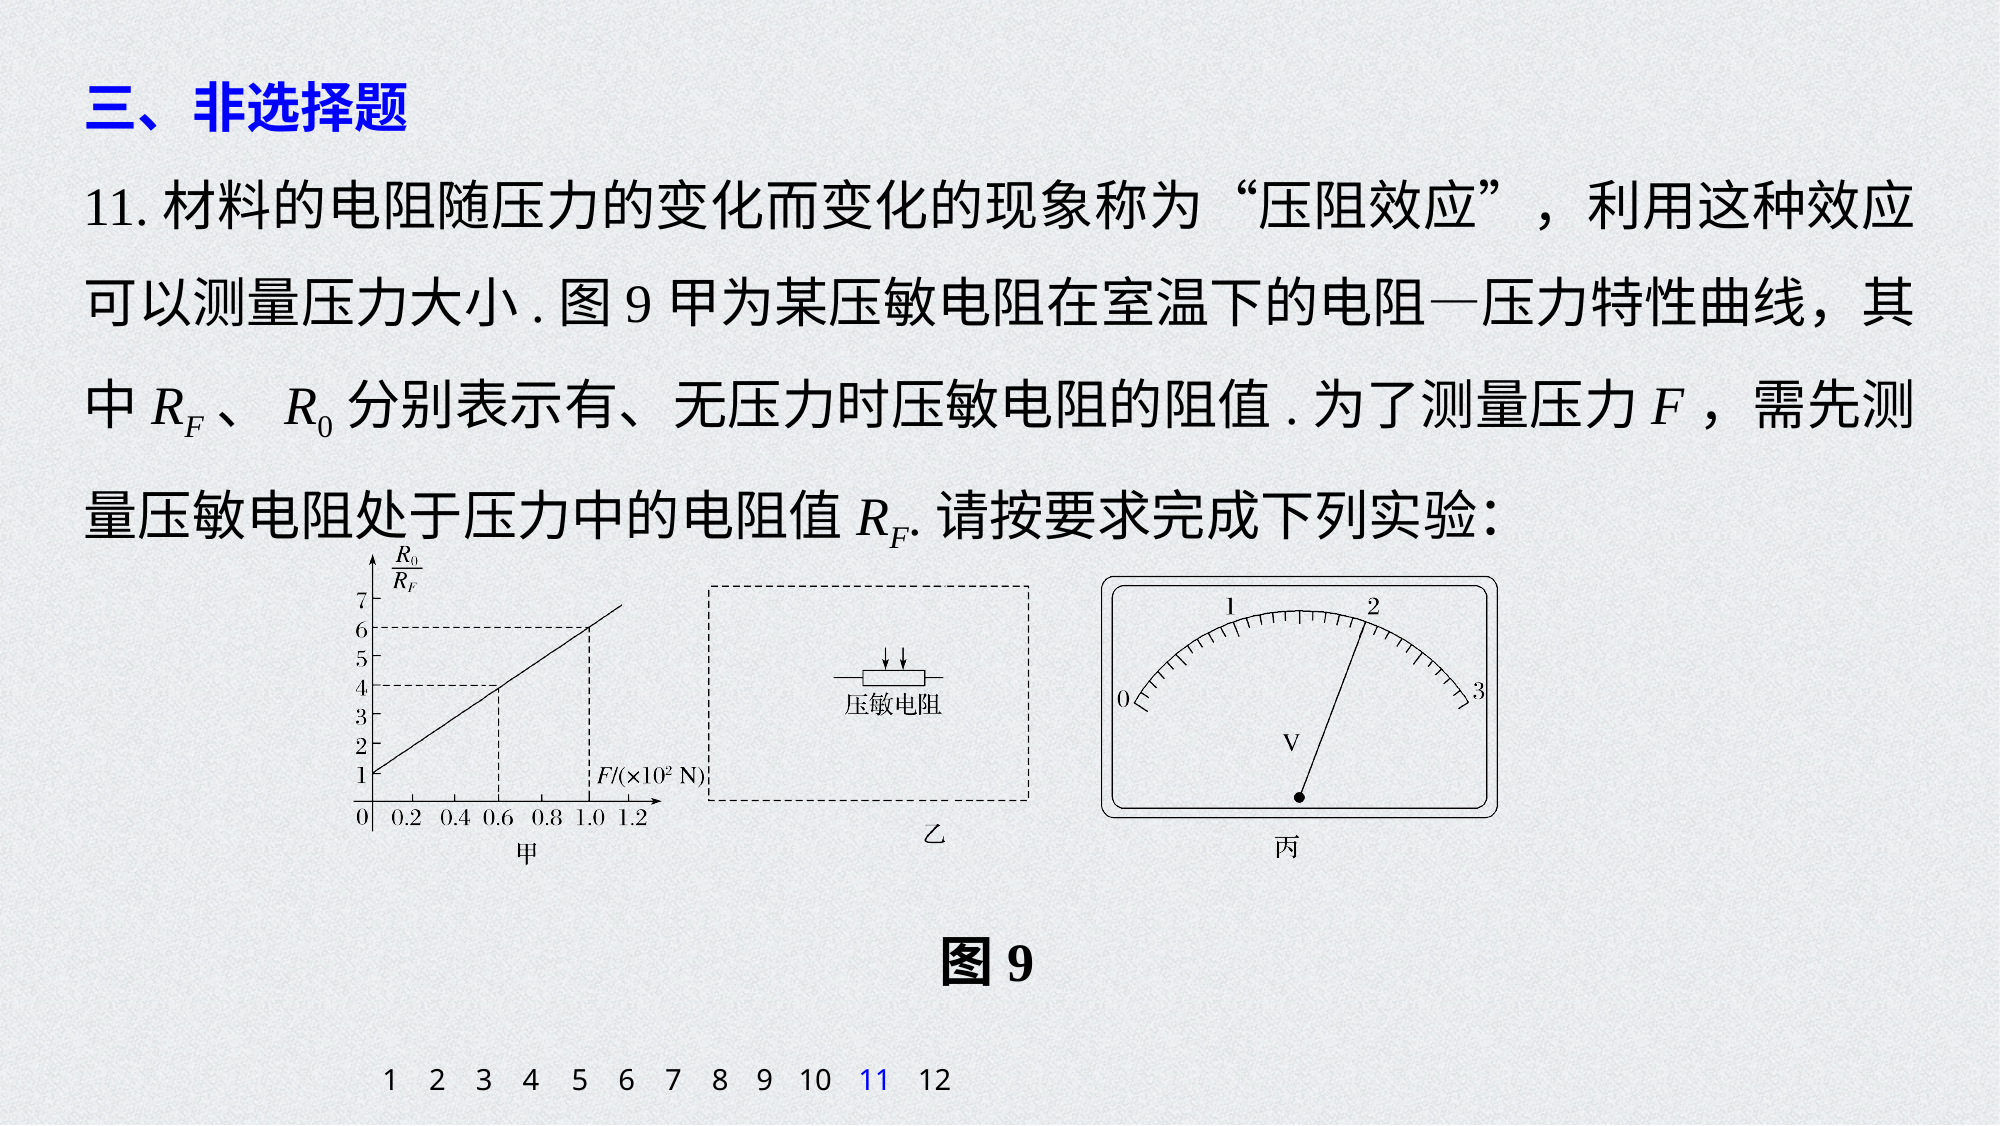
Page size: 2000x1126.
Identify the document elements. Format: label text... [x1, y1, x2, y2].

text_box 7 [653, 1052, 694, 1106]
text_box 6 [606, 1052, 647, 1106]
text_box 5 [559, 1052, 601, 1106]
text_box 1 [370, 1052, 411, 1106]
text_box 11 [850, 1052, 900, 1106]
text_box 三、非选择题 11.材料的电阻随压力的变化而变化的现象称为“压阻效应”，利用这种效应可以测量压力大小.图9甲为某压敏电阻在室温下的电阻—压力特性曲线，其中RF、R0分别表示有、无压力时压敏电阻的阻值.为了测量压力F，需先测量压敏电阻处于压力中的电阻值RF.请按要求完成下列实验： [63, 31, 1936, 566]
text_box 10 [791, 1052, 840, 1106]
text_box 4 [510, 1052, 552, 1106]
text_box 12 [910, 1052, 959, 1106]
text_box 9 [744, 1052, 785, 1106]
text_box 3 [464, 1052, 505, 1106]
text_box 8 [700, 1052, 741, 1106]
text_box 图9 [925, 919, 1050, 1000]
picture [0, 0, 2000, 1125]
text_box 2 [417, 1052, 458, 1106]
